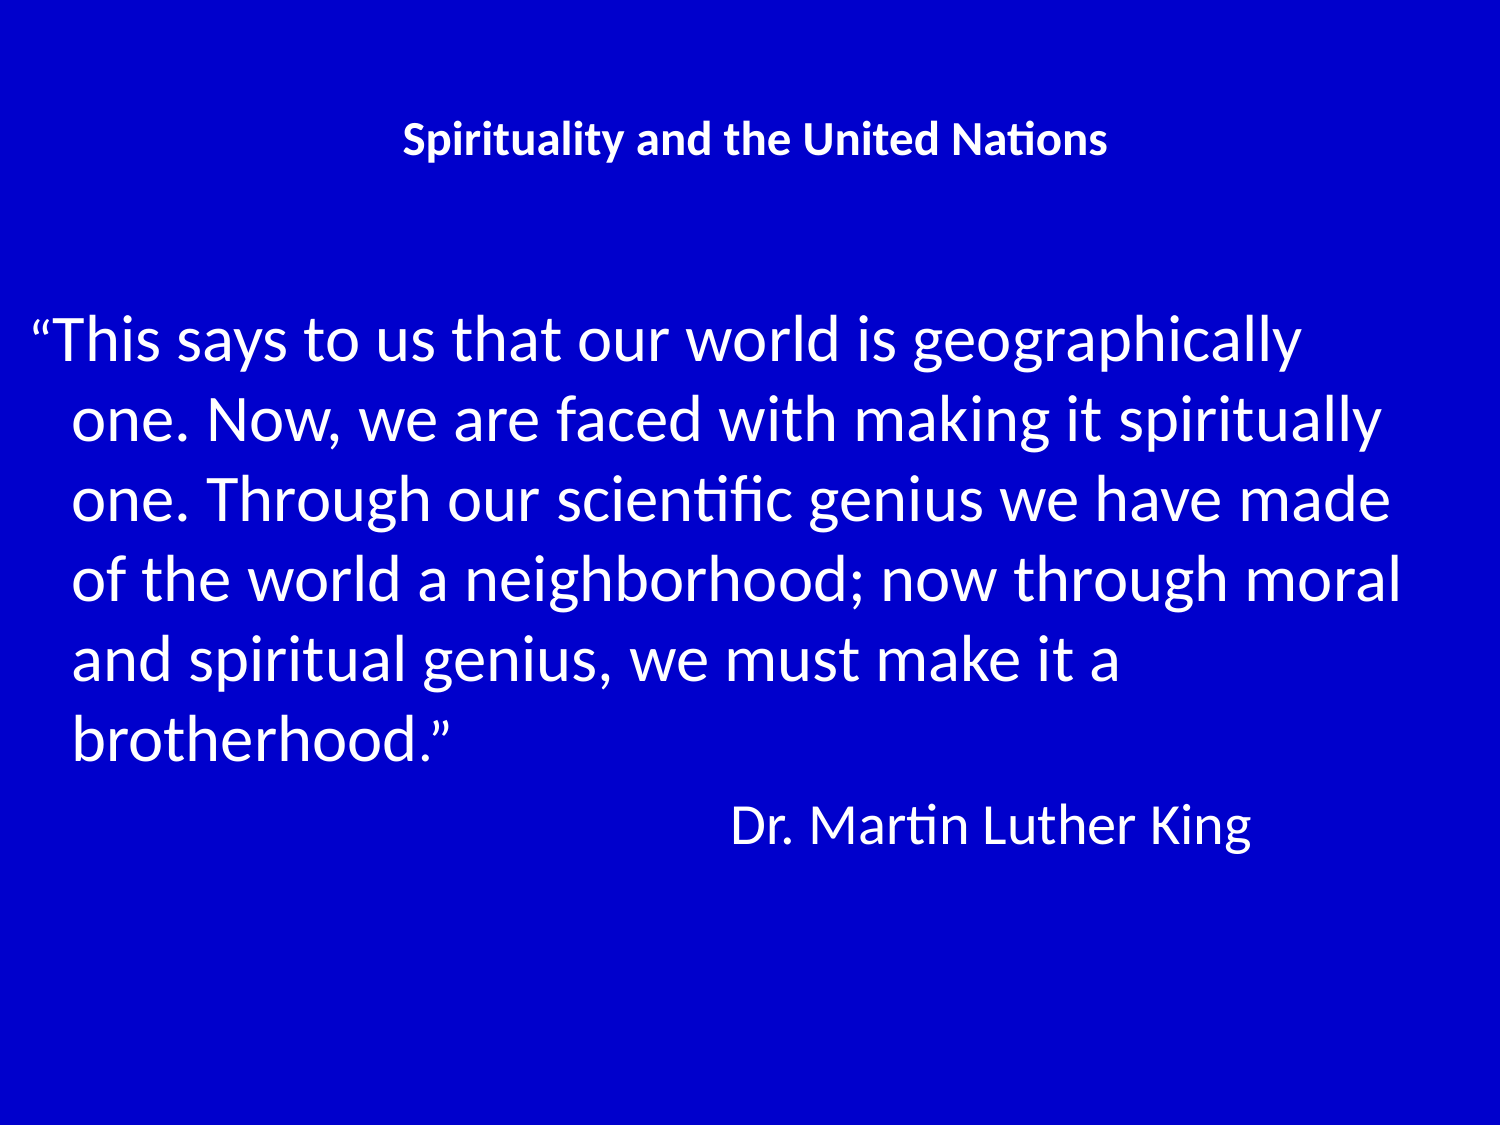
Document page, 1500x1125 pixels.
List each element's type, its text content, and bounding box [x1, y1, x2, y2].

list “This says to us that our world is geographically one. Now, we are faced with making it spiritually one. Through our scientific genius we have made of the world a neighborhood; now through moral and spiritual genius, we must make it a brotherhood.” Dr. Martin Luther King [0, 287, 1450, 1025]
title Spirituality and the United Nations [0, 45, 1500, 233]
